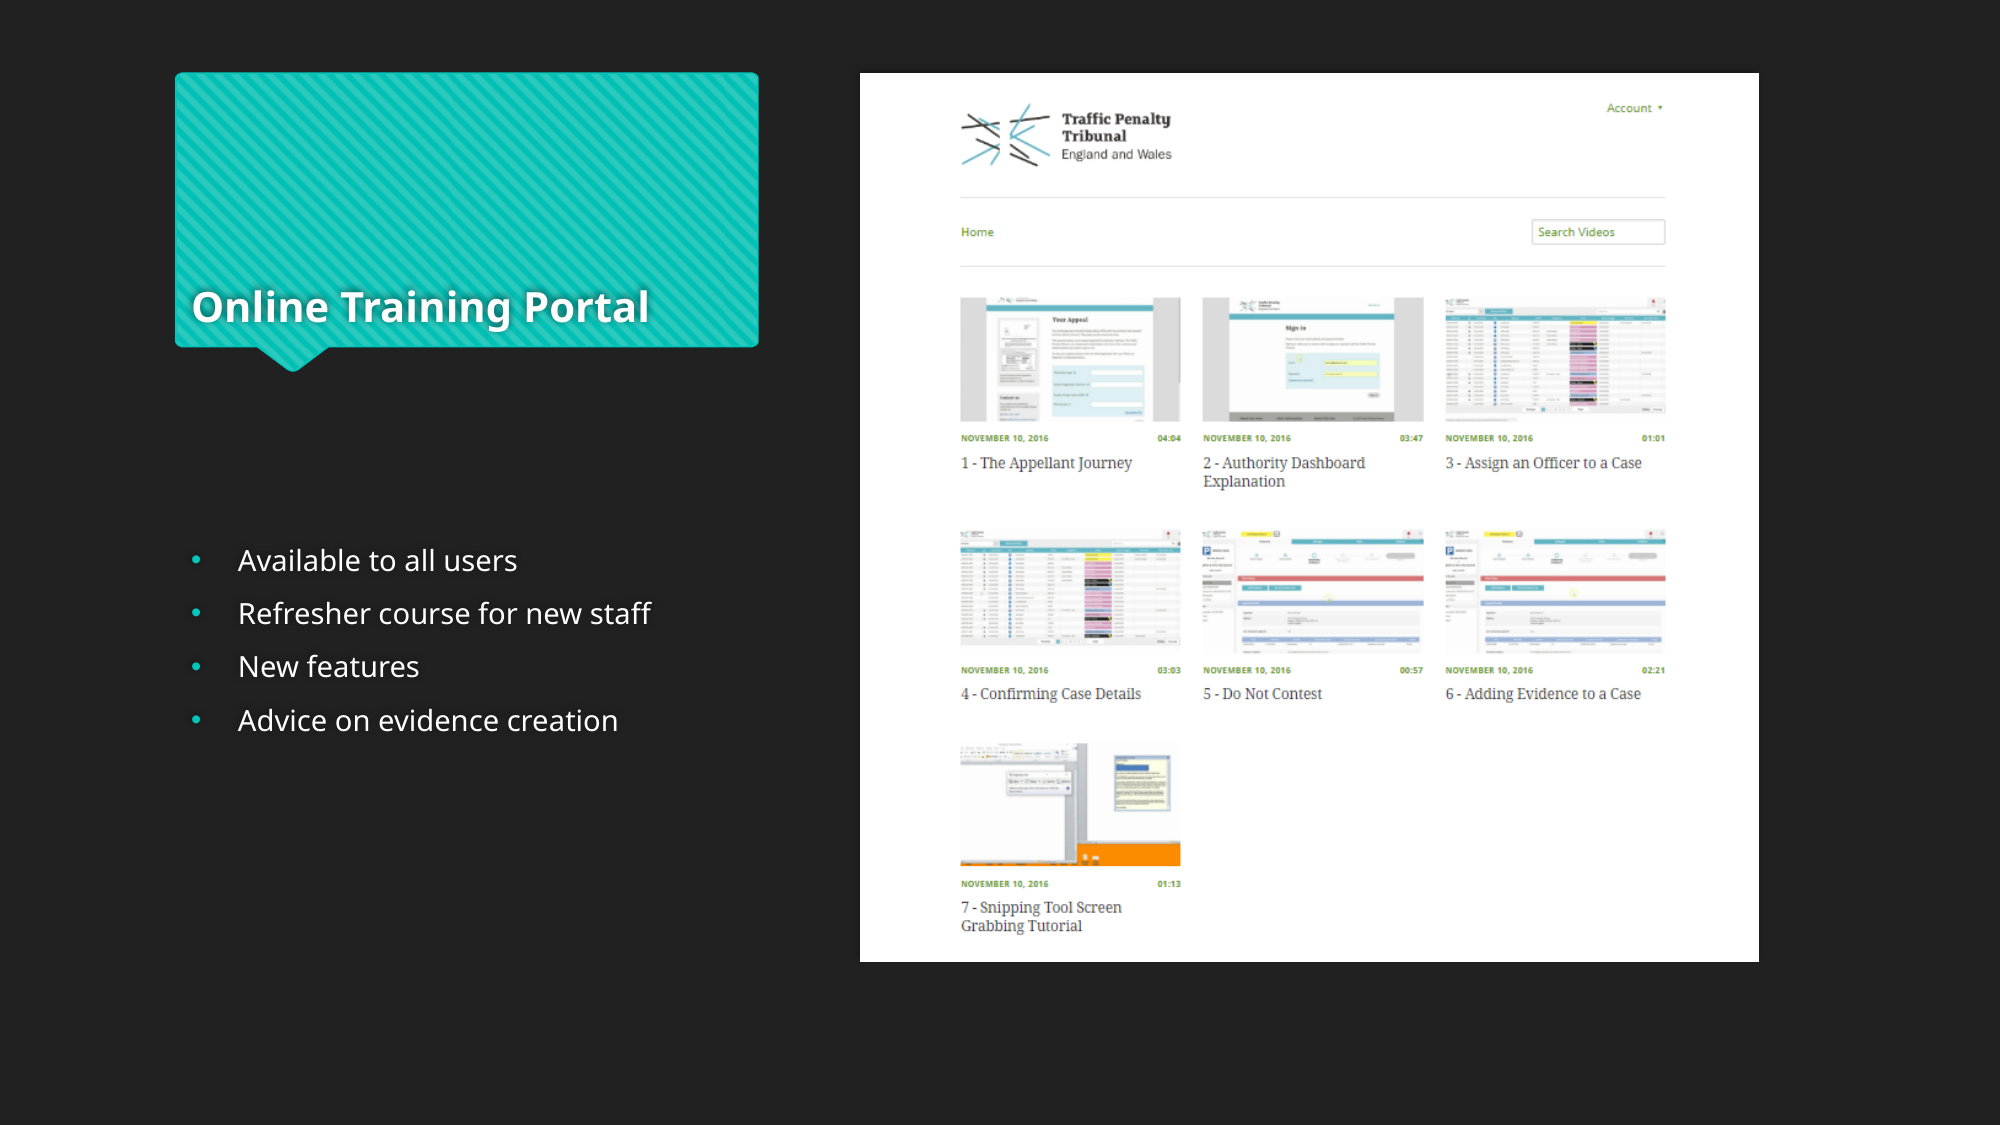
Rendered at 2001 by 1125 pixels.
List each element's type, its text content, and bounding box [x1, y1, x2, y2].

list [859, 72, 1759, 962]
title Online Training Portal [176, 73, 758, 339]
list Available to all users Refresher course for new staff New features Advice on evidence creation [176, 370, 758, 962]
